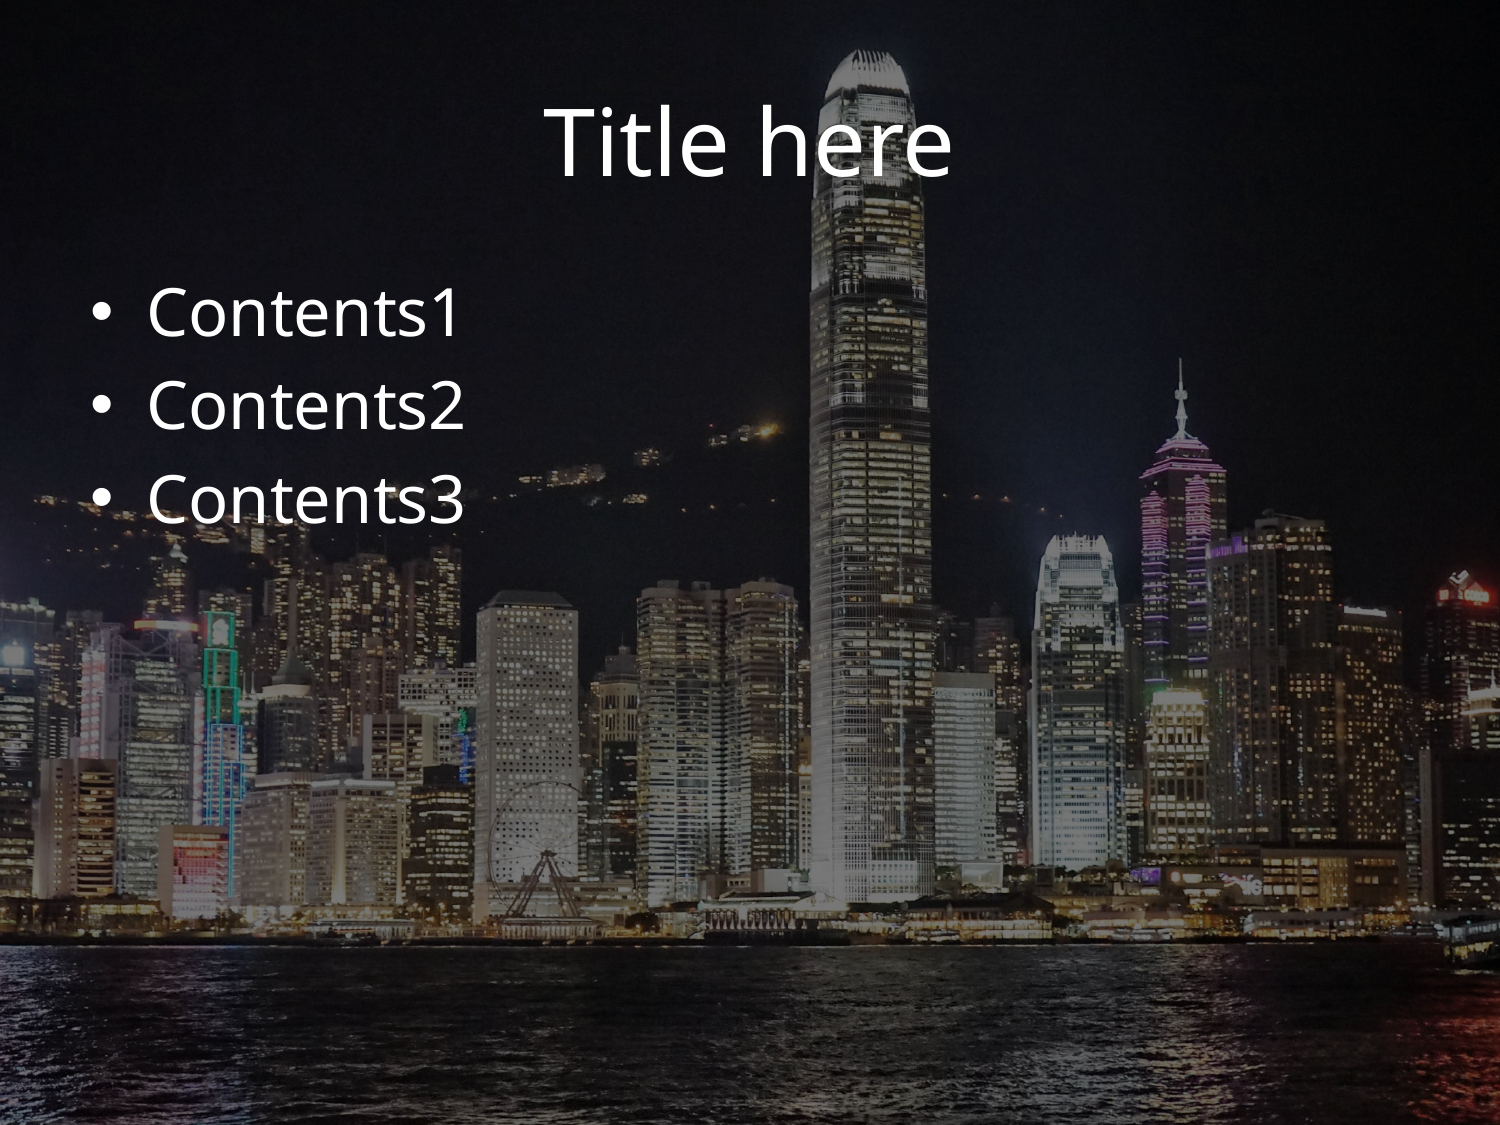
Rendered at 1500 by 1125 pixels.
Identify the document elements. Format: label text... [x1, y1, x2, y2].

title Title here [75, 45, 1425, 233]
list Contents1 Contents2 Contents3 [75, 262, 1425, 1005]
text_box [0, 0, 1500, 1125]
